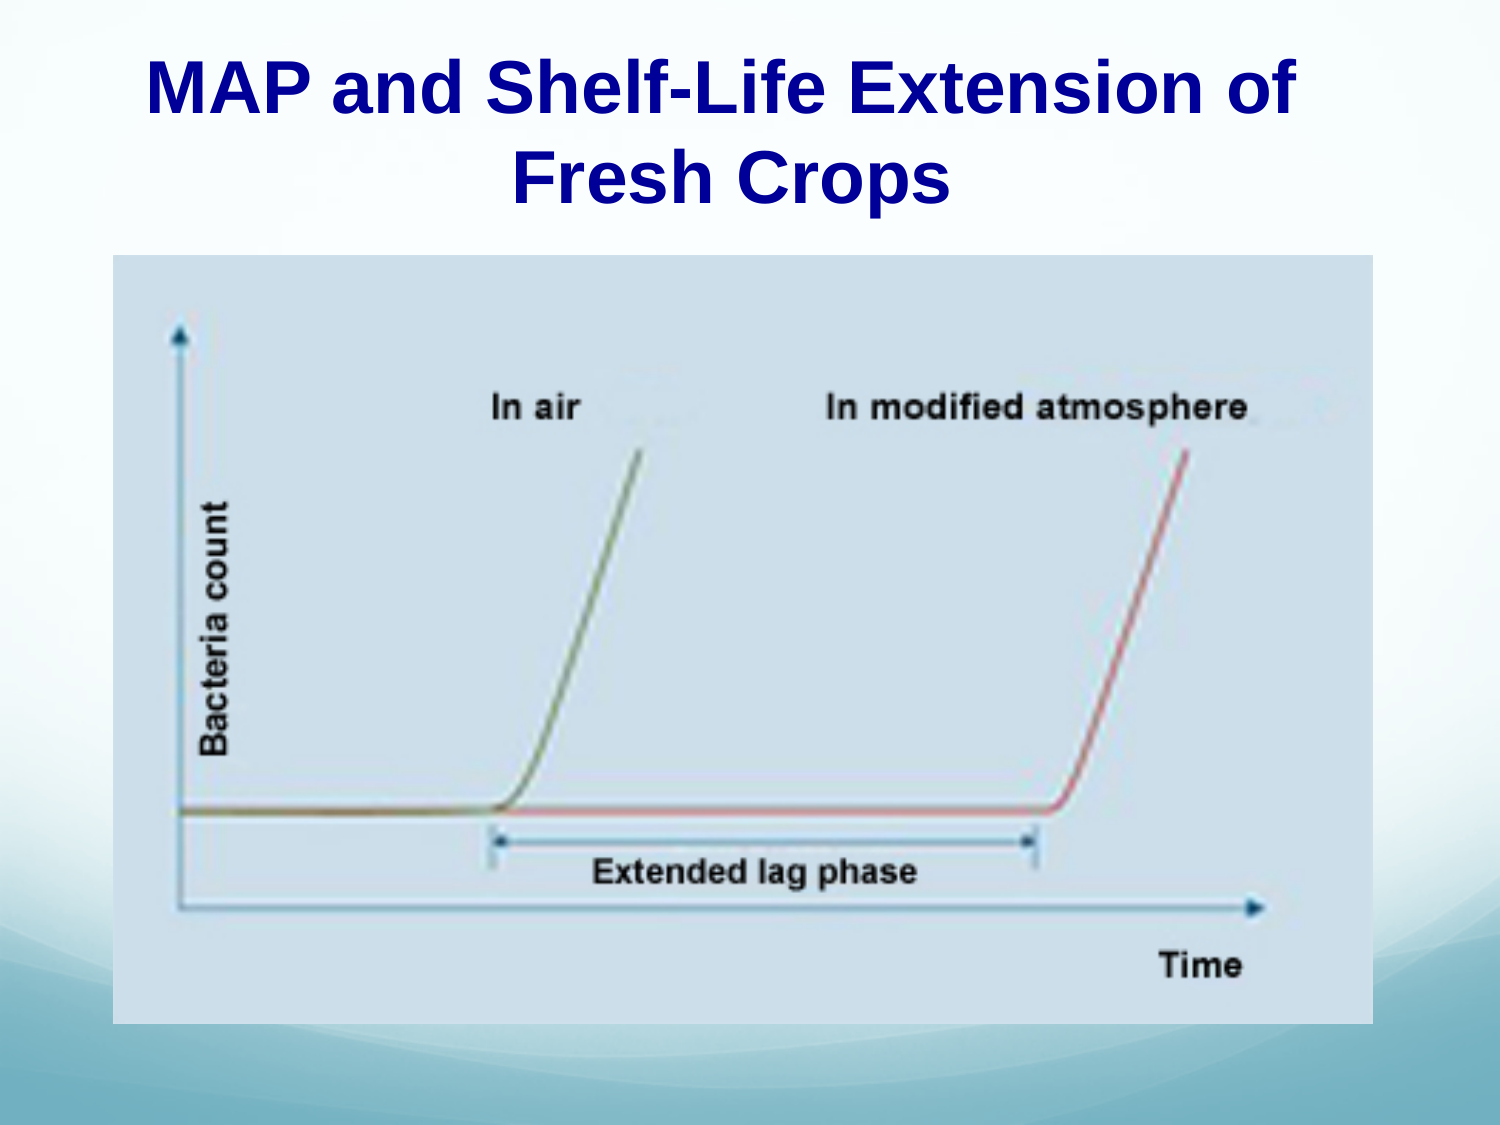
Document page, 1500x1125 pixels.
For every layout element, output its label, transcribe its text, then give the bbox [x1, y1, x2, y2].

text_box MAP and Shelf-Life Extension of Fresh Crops [41, 30, 1424, 226]
picture [112, 254, 1374, 1024]
